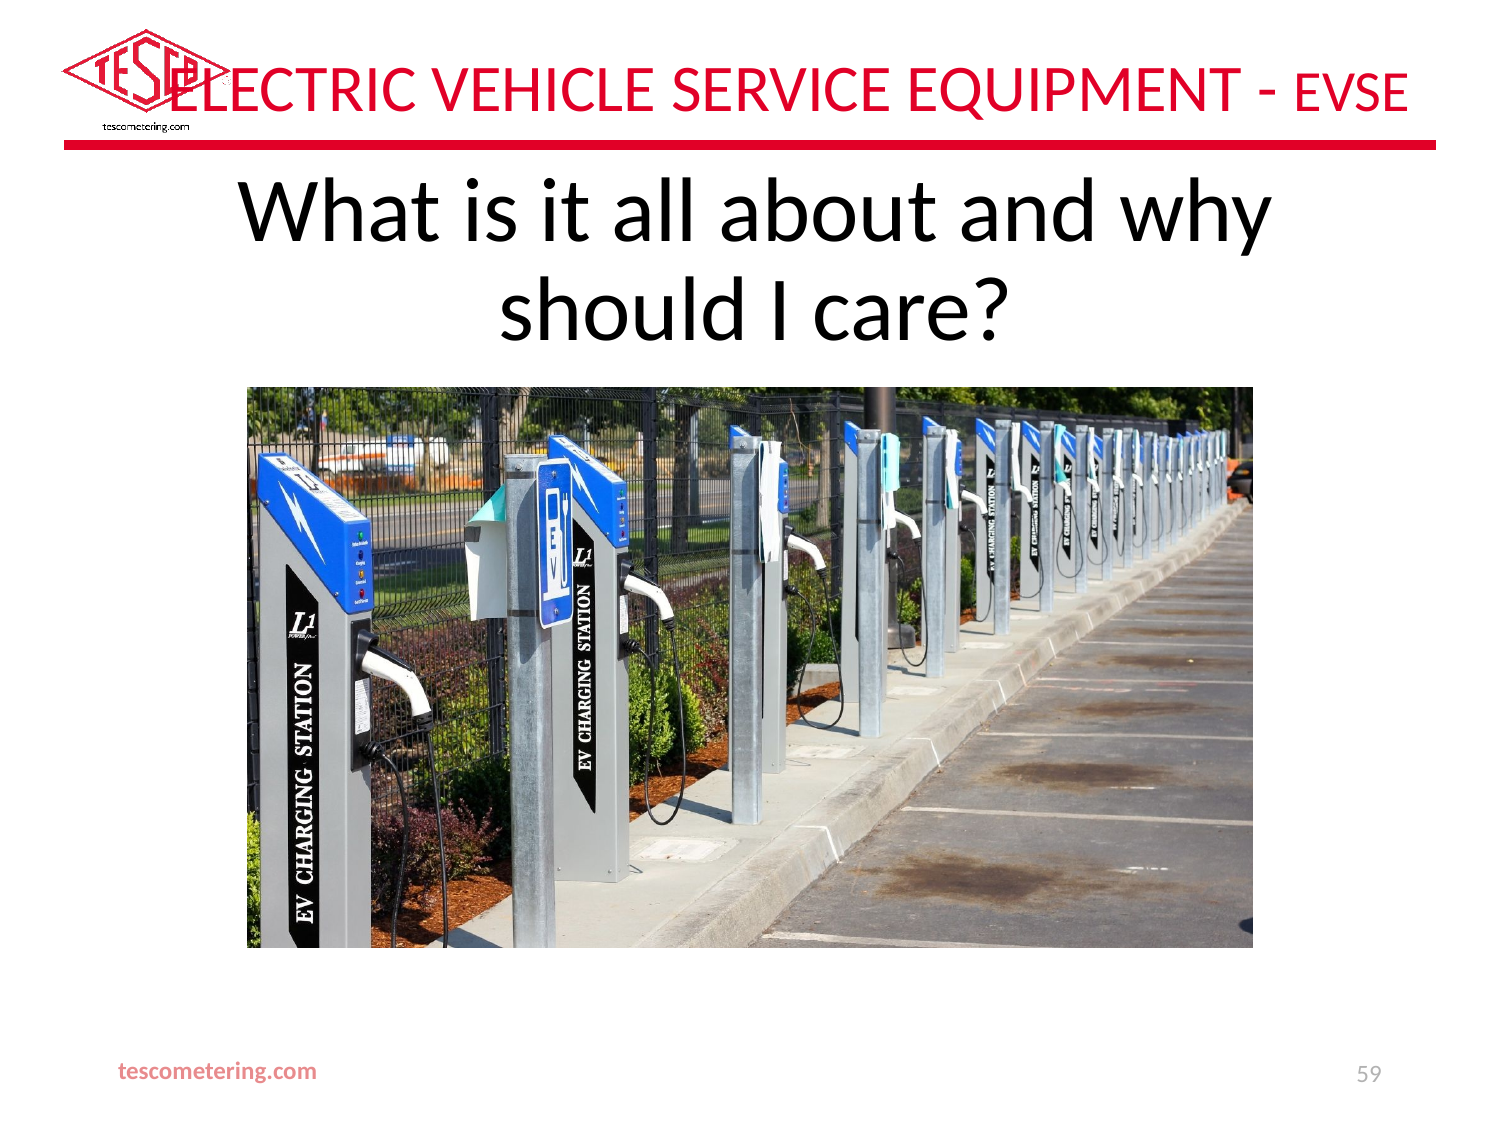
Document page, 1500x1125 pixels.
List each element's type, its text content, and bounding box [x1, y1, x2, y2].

slide_number 59 [1059, 1042, 1397, 1103]
list What is it all about and why should I care? [87, 154, 1425, 898]
footer tescometering.com [103, 1039, 610, 1100]
picture [247, 387, 1253, 948]
title Electric Vehicle Service Equipment - EVSE [75, 24, 1425, 155]
picture [61, 29, 75, 133]
